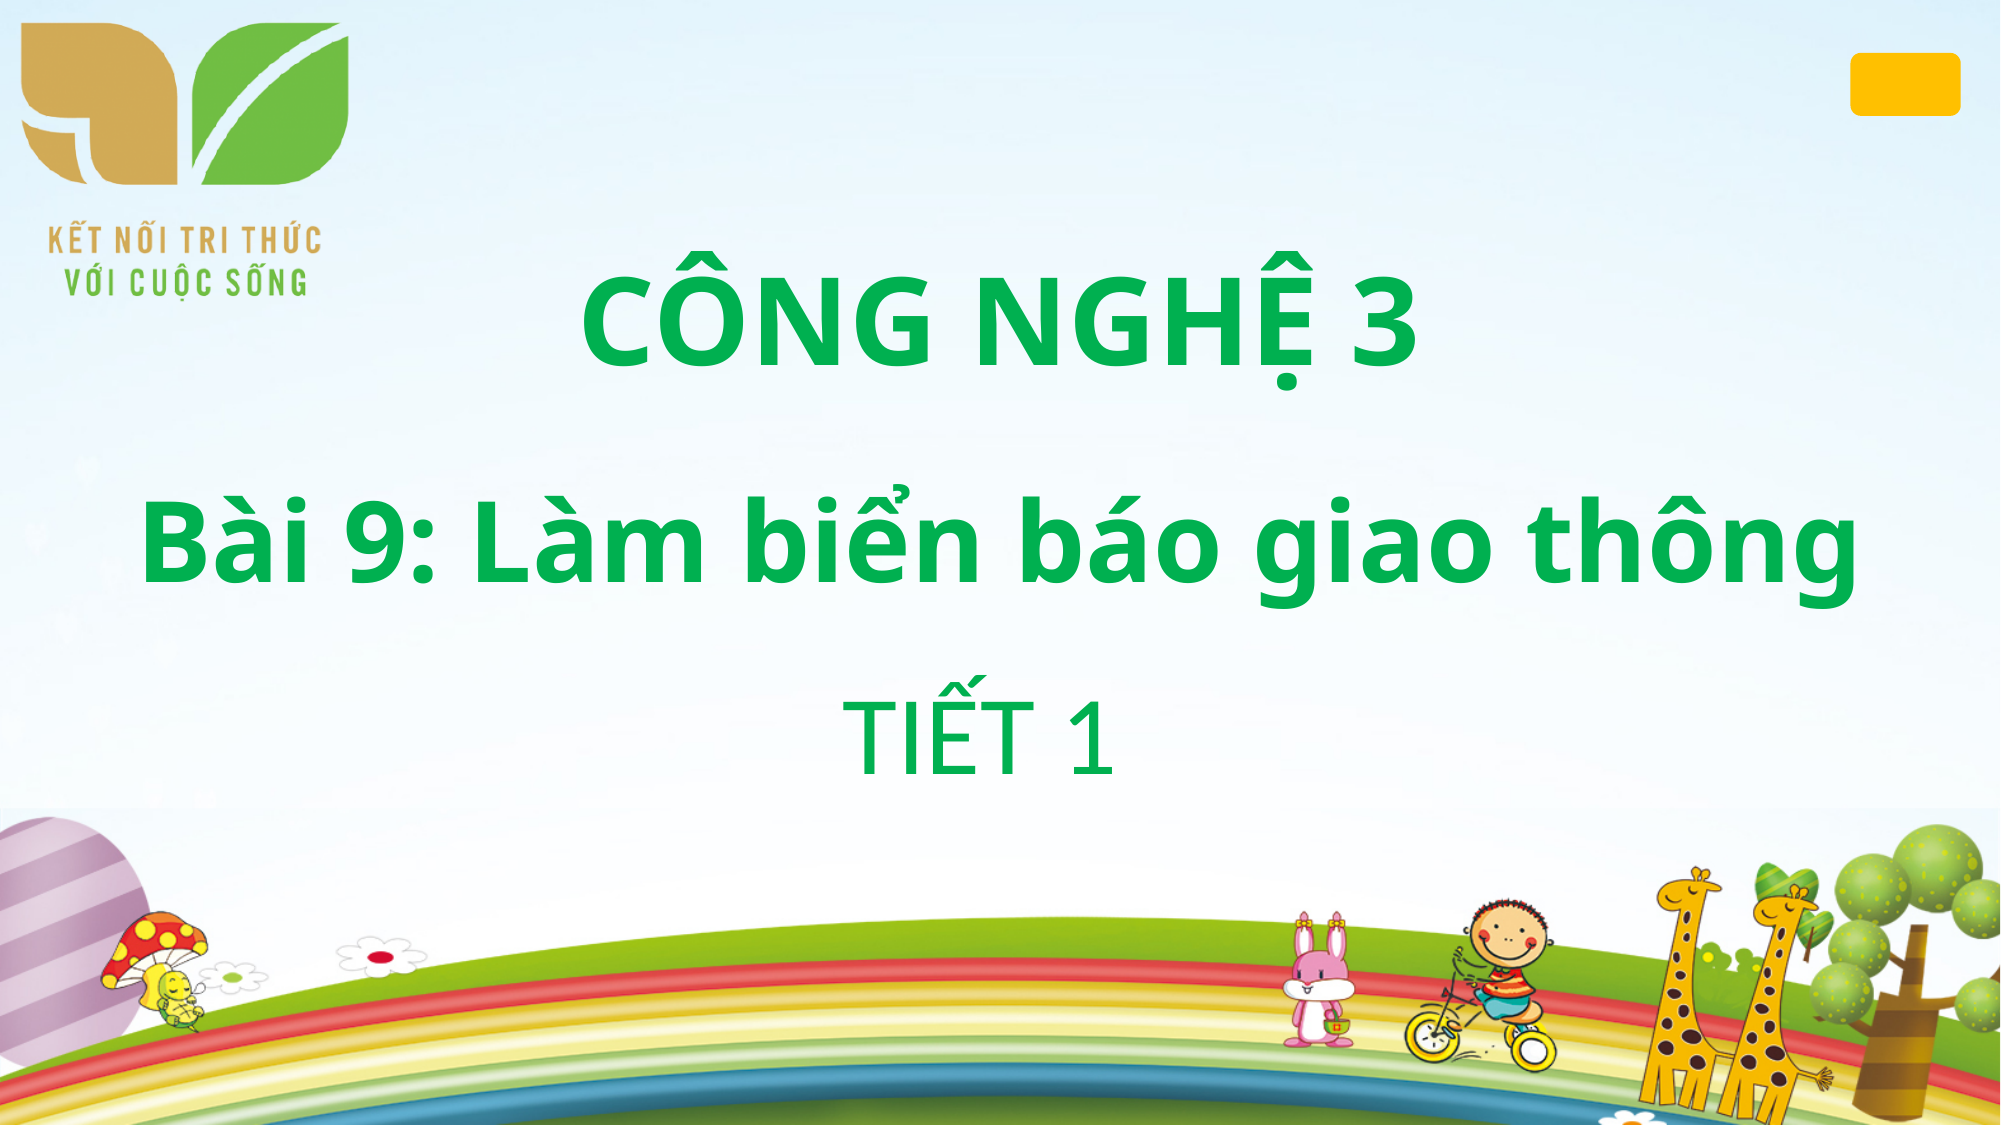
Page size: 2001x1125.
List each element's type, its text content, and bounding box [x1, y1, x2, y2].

text_box CÔNG NGHỆ 3 [142, 236, 1858, 398]
picture [0, 0, 2001, 1125]
text_box Bài 9: Làm biển báo giao thông [63, 462, 1937, 613]
text_box TIẾT 1 [827, 655, 1173, 805]
